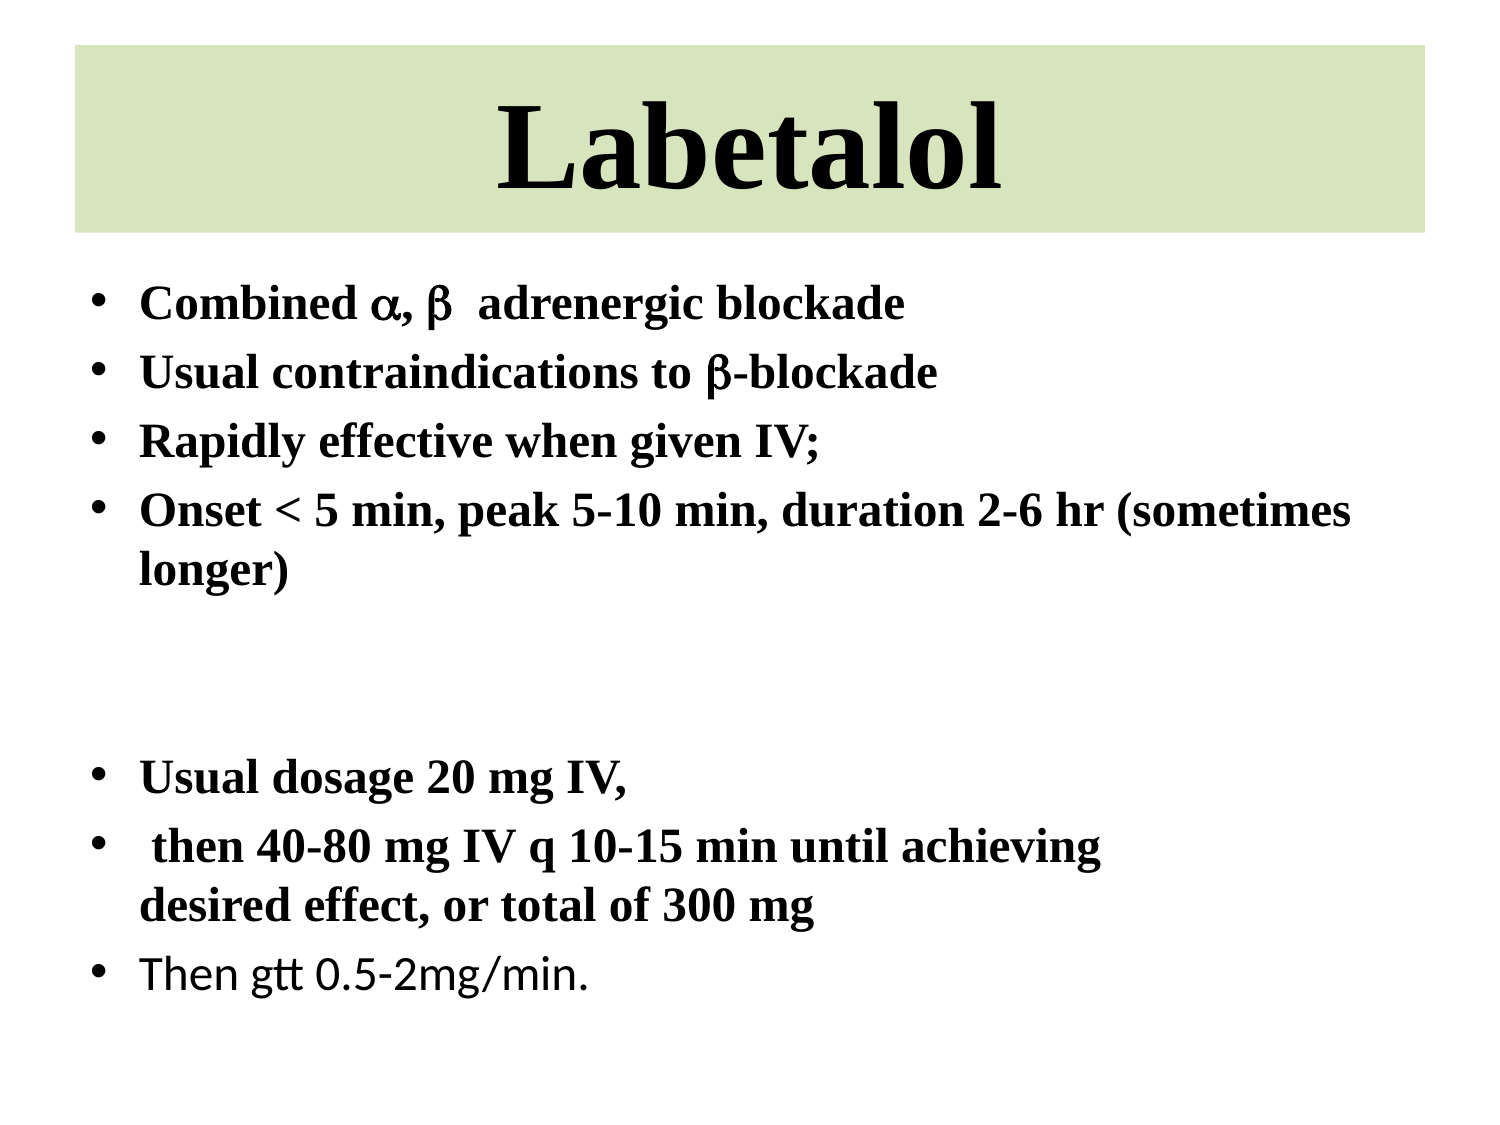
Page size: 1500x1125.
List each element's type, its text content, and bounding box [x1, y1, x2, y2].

title Labetalol [75, 45, 1425, 233]
list Combined a, b adrenergic blockade Usual contraindications to b-blockade Rapidly effective when given IV; Onset < 5 min, peak 5-10 min, duration 2-6 hr (sometimes longer) Usual dosage 20 mg IV, then 40-80 mg IV q 10-15 min until achieving desired effect, or total of 300 mg Then gtt 0.5-2mg/min. [75, 262, 1425, 1075]
